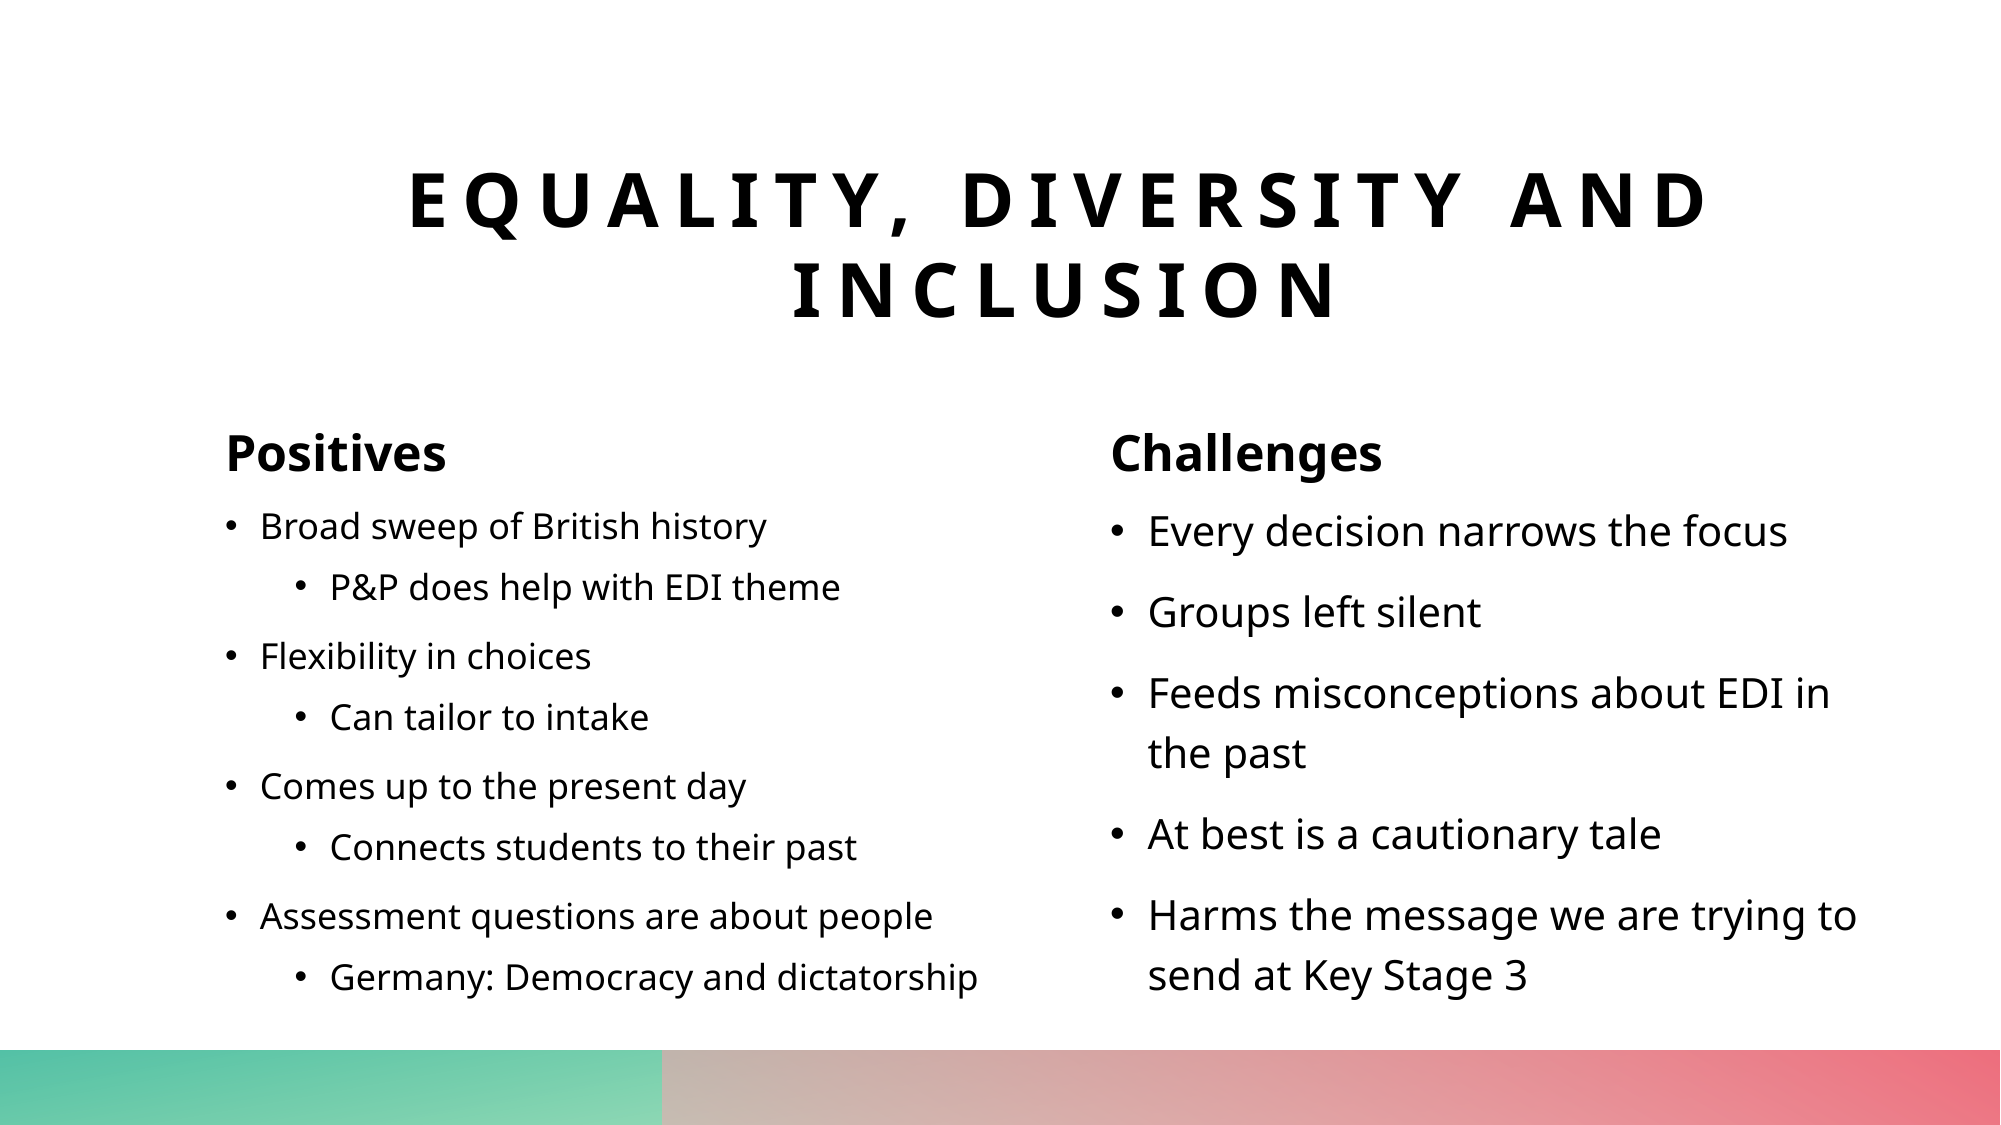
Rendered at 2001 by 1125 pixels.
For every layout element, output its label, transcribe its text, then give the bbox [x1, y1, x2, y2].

title Equality, Diversity and Inclusion [225, 130, 1905, 333]
list Positives [225, 346, 1020, 482]
list Every decision narrows the focus Groups left silent Feeds misconceptions about EDI in the past At best is a cautionary tale Harms the message we are trying to send at Key Stage 3 [1110, 495, 1905, 1005]
list Challenges [1110, 346, 1905, 482]
list Broad sweep of British history P&P does help with EDI theme Flexibility in choices Can tailor to intake Comes up to the present day Connects students to their past Assessment questions are about people Germany: Democracy and dictatorship [225, 495, 1020, 1005]
